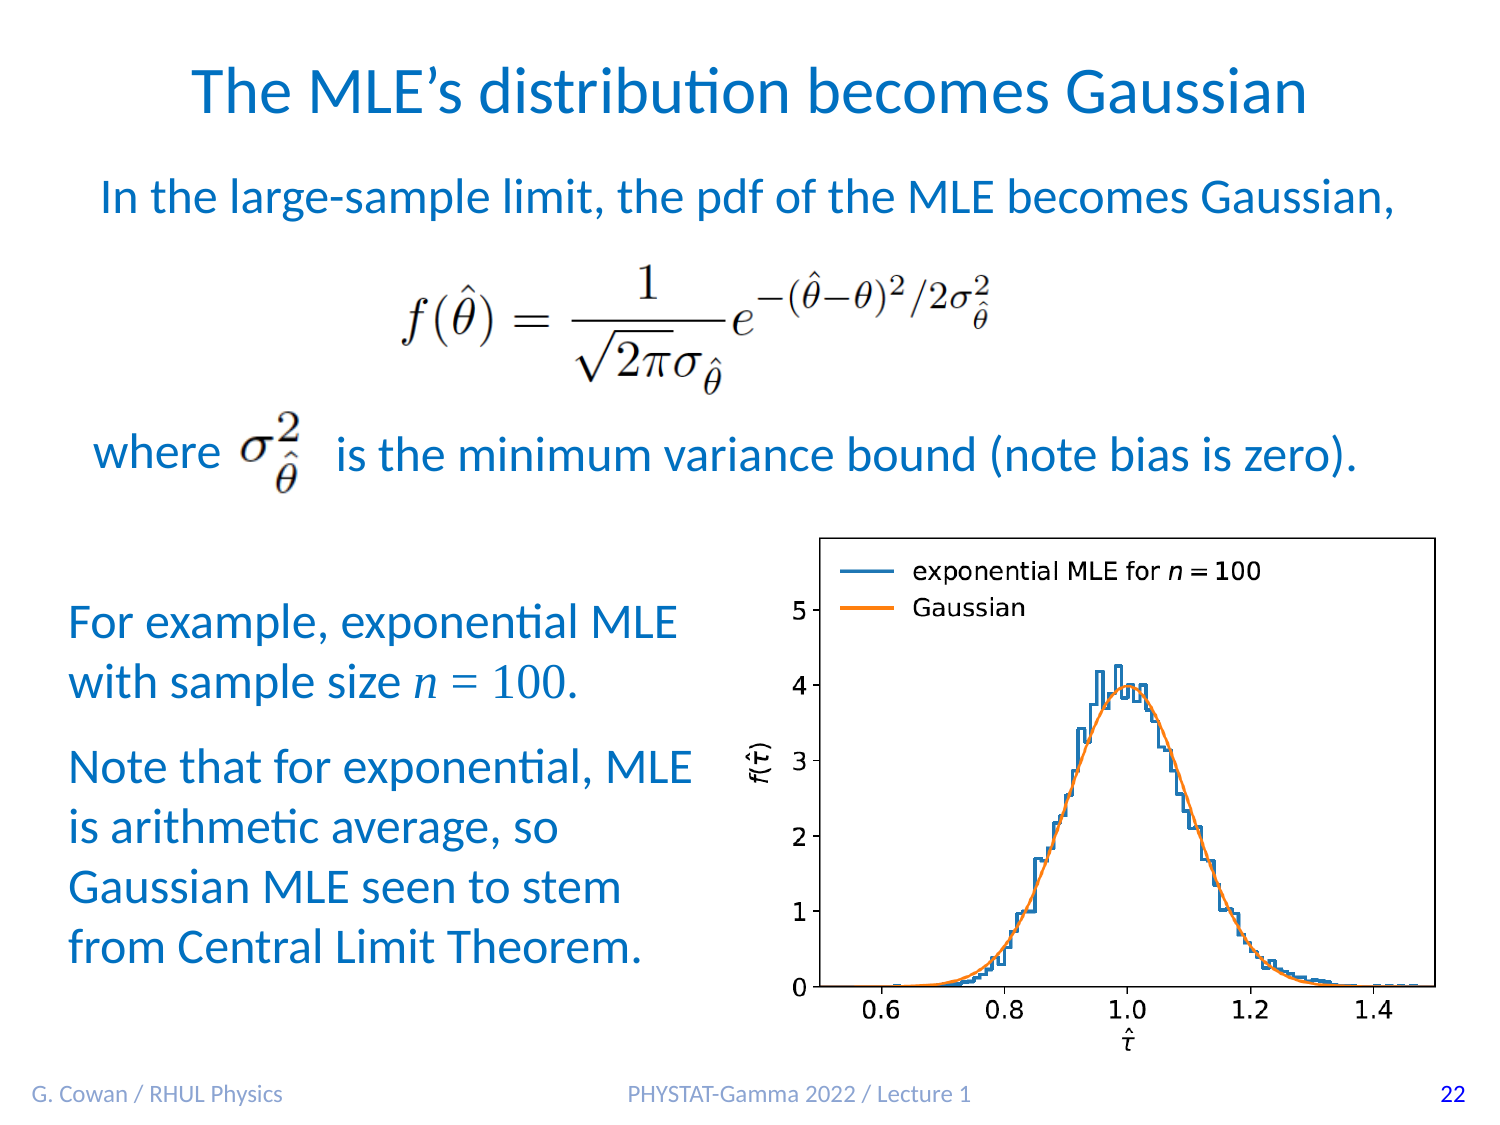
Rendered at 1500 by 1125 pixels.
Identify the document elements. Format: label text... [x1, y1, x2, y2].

footer PHYSTAT-Gamma 2022 / Lecture 1 [338, 1062, 1262, 1123]
text_box where [78, 411, 234, 486]
text_box The MLE’s distribution becomes Gaussian [77, 39, 1424, 127]
picture [398, 251, 1000, 405]
text_box In the large-sample limit, the pdf of the MLE becomes Gaussian, [85, 156, 1466, 232]
picture [725, 526, 1448, 1054]
slide_number 22 [1262, 1062, 1481, 1123]
slide_number G. Cowan / RHUL Physics [16, 1062, 338, 1123]
picture [239, 396, 315, 507]
text_box For example, exponential MLE with sample size n = 100. Note that for exponential, MLE is arithmetic average, so Gaussian MLE seen to stem from Central Limit Theorem. [53, 580, 720, 981]
text_box is the minimum variance bound (note bias is zero). [320, 414, 1374, 490]
